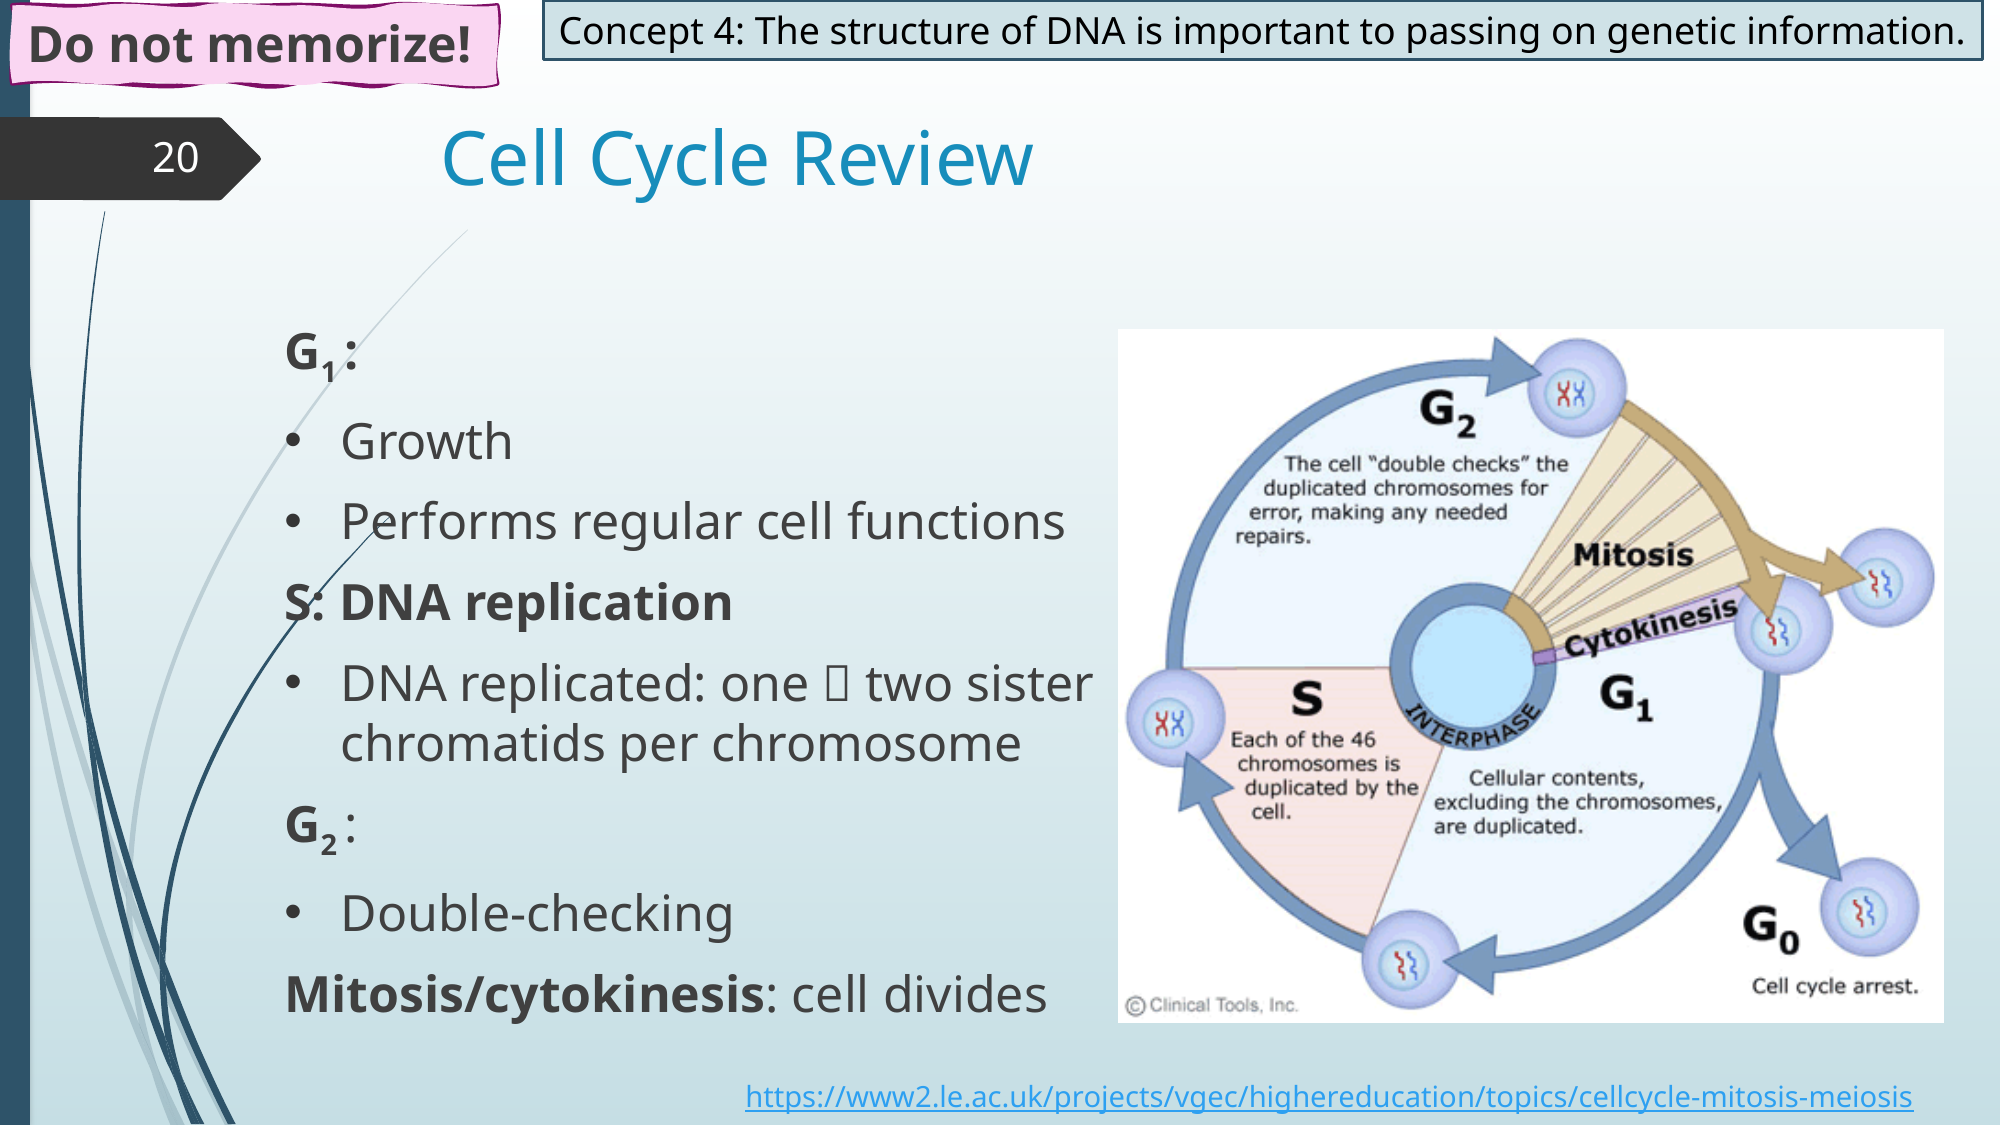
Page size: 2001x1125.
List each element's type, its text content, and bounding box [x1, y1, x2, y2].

picture [1118, 329, 1944, 1023]
title Cell Cycle Review [425, 102, 1888, 313]
text_box Concept 4: The structure of DNA is important to passing on genetic information. [543, 0, 1983, 60]
text_box https://www2.le.ac.uk/projects/vgec/highereducation/topics/cellcycle-mitosis-meiosis [730, 1071, 2000, 1125]
text_box Do not memorize! [9, 2, 499, 87]
list G1 : Growth Performs regular cell functions S: DNA replication DNA replicated: one  two sister chromatids per chromosome G2 : Double-checking Mitosis/cytokinesis: cell divides [269, 312, 1119, 1121]
slide_number 20 [87, 129, 216, 190]
